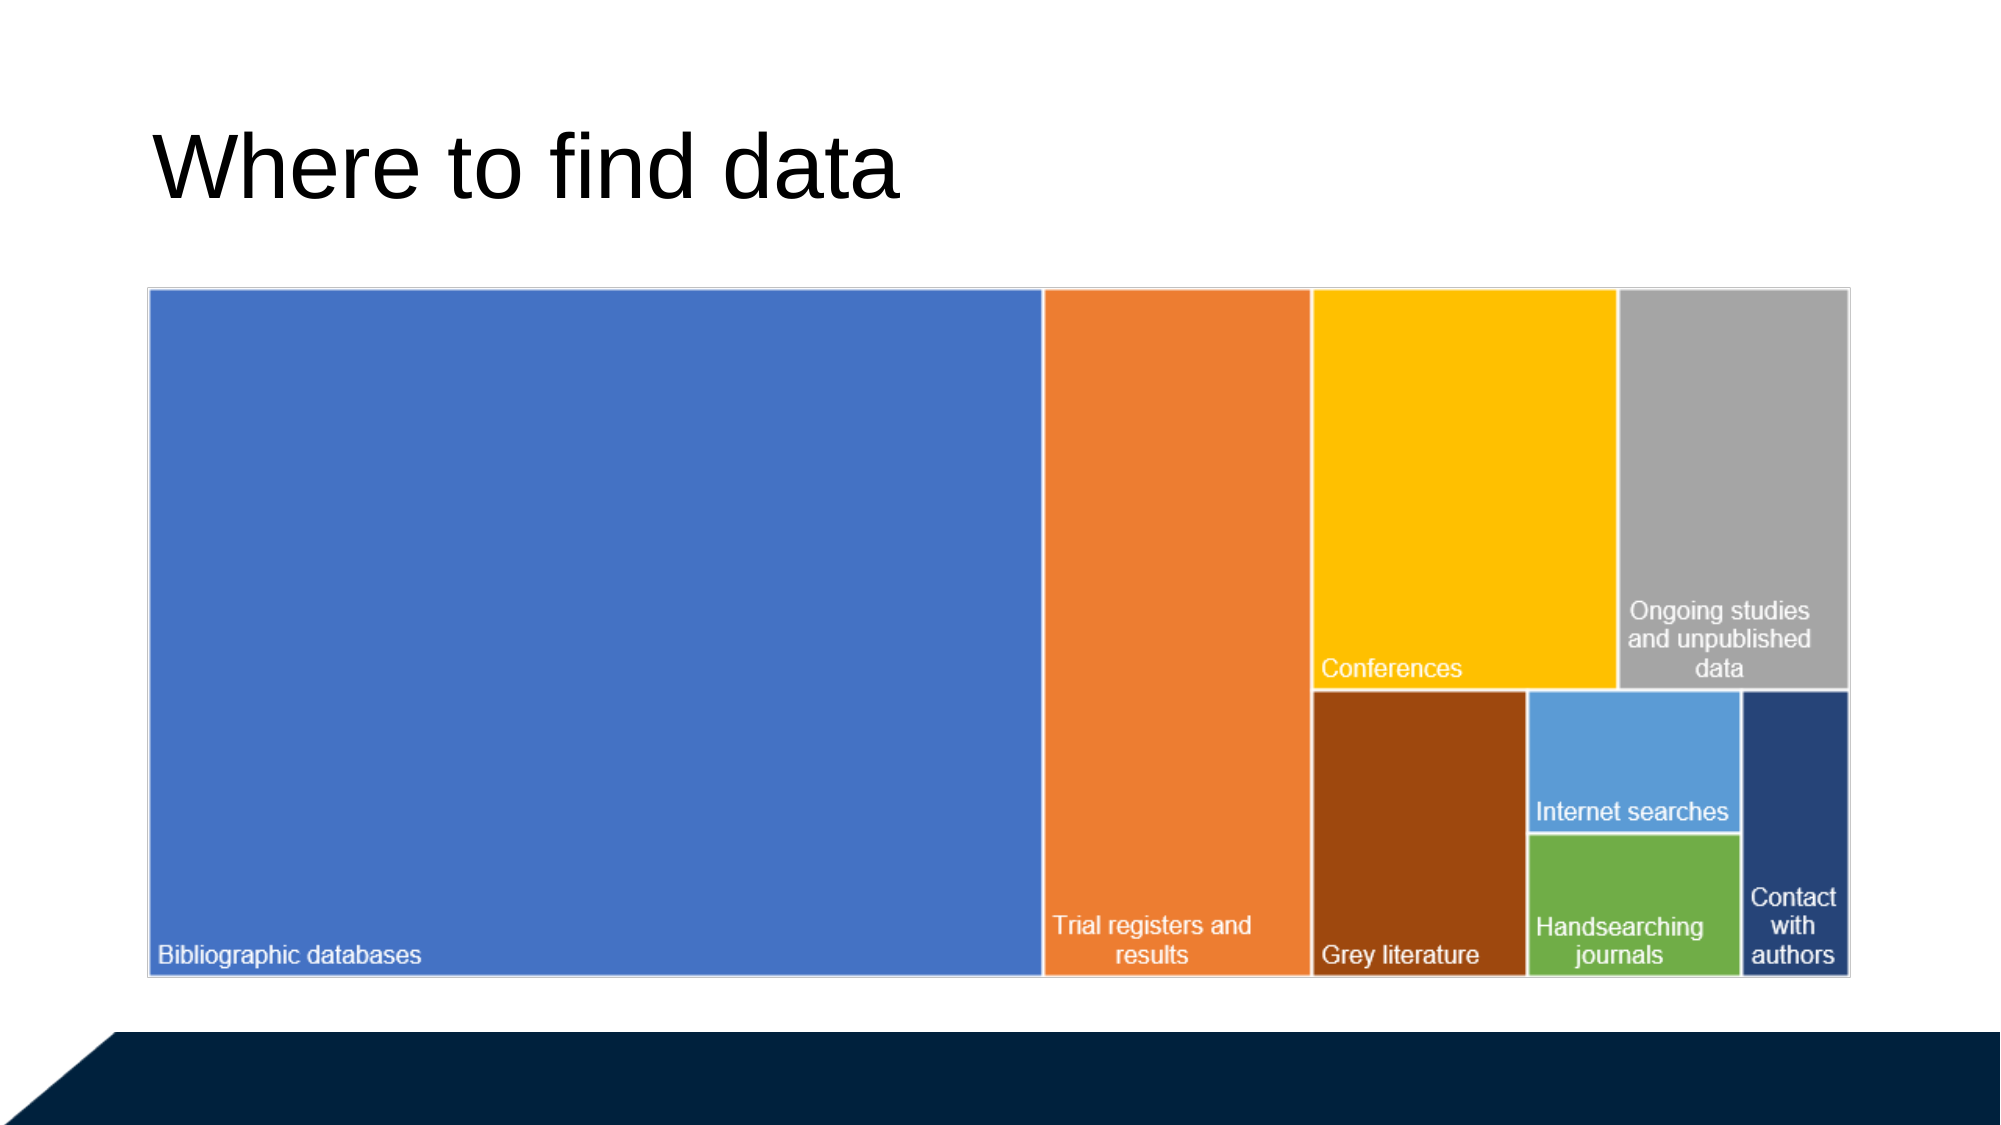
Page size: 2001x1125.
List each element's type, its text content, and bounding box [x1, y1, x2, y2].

title Where to find data [137, 59, 1863, 277]
picture [1, 1032, 2000, 1125]
picture [137, 277, 1863, 992]
